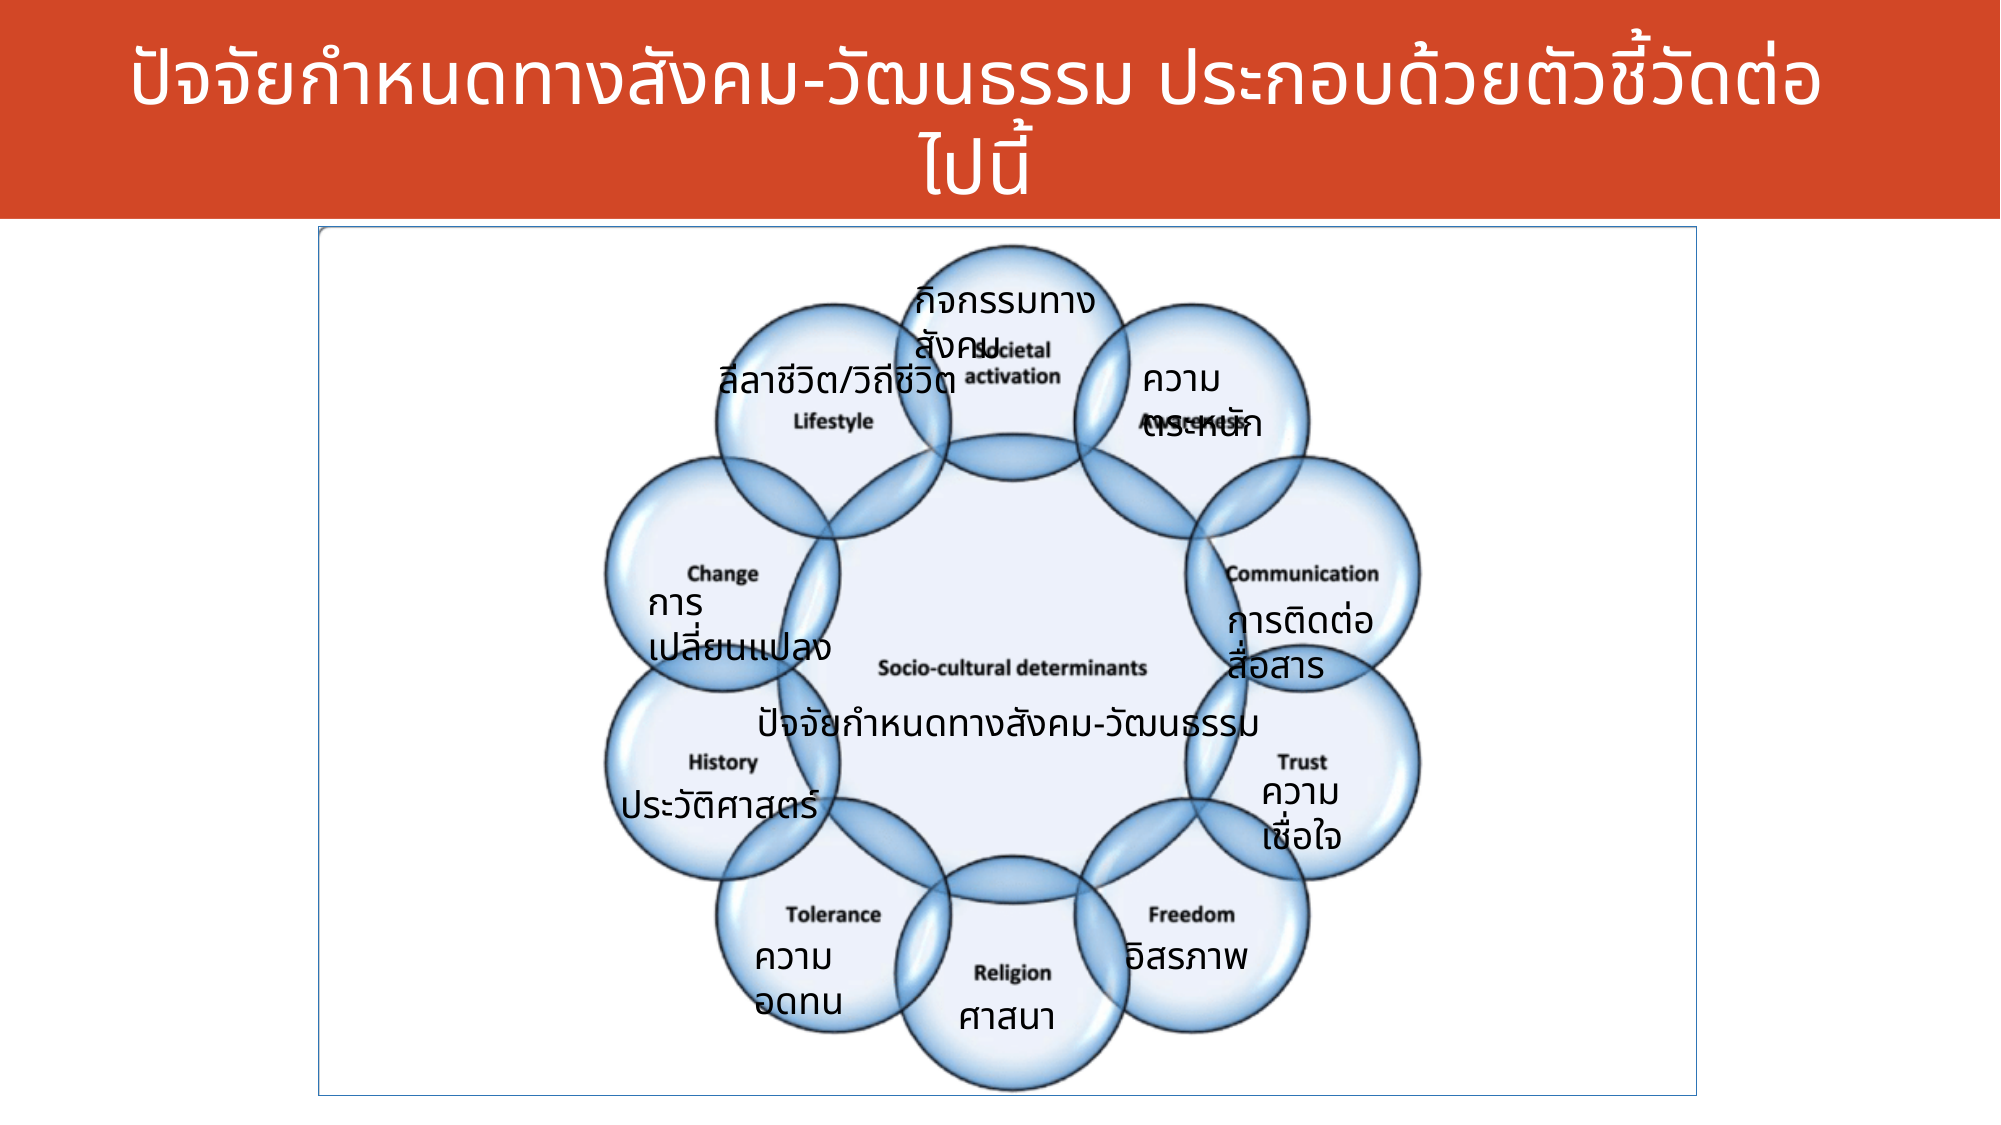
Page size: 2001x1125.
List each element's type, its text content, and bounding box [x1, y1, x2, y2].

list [318, 226, 1697, 1096]
title ปัจจัยกำหนดทางสังคม-วัฒนธรรม ประกอบด้วยตัวชี้วัดต่อไปนี้ [94, 18, 1859, 217]
